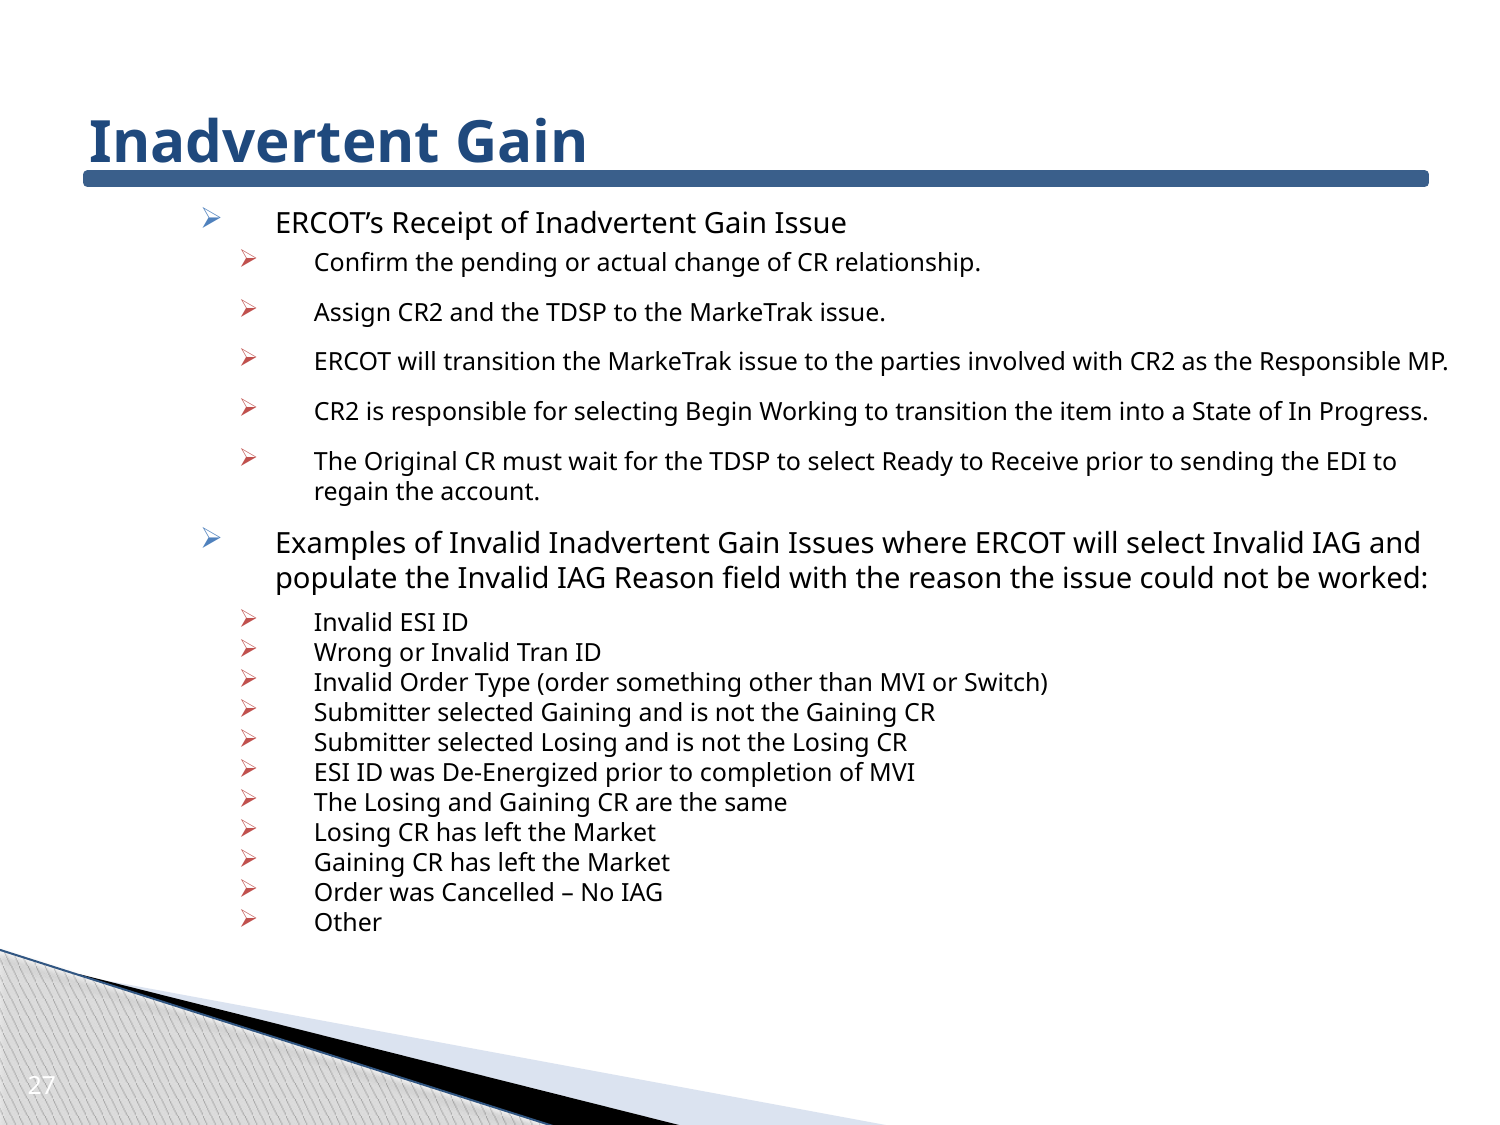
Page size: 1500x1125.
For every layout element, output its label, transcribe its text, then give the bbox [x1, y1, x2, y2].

list ERCOT’s Receipt of Inadvertent Gain Issue Confirm the pending or actual change of CR relationship. Assign CR2 and the TDSP to the MarkeTrak issue. ERCOT will transition the MarkeTrak issue to the parties involved with CR2 as the Responsible MP. CR2 is responsible for selecting Begin Working to transition the item into a State of In Progress. The Original CR must wait for the TDSP to select Ready to Receive prior to sending the EDI to regain the account. Examples of Invalid Inadvertent Gain Issues where ERCOT will select Invalid IAG and populate the Invalid IAG Reason field with the reason the issue could not be worked: Invalid ESI ID Wrong or Invalid Tran ID Invalid Order Type (order something other than MVI or Switch) Submitter selected Gaining and is not the Gaining CR Submitter selected Losing and is not the Losing CR ESI ID was De-Energized prior to completion of MVI The Losing and Gaining CR are the same Losing CR has left the Market Gaining CR has left the Market Order was Cancelled – No IAG Other [125, 149, 1475, 932]
title Inadvertent Gain [75, 45, 1425, 233]
slide_number 27 [12, 1051, 150, 1112]
